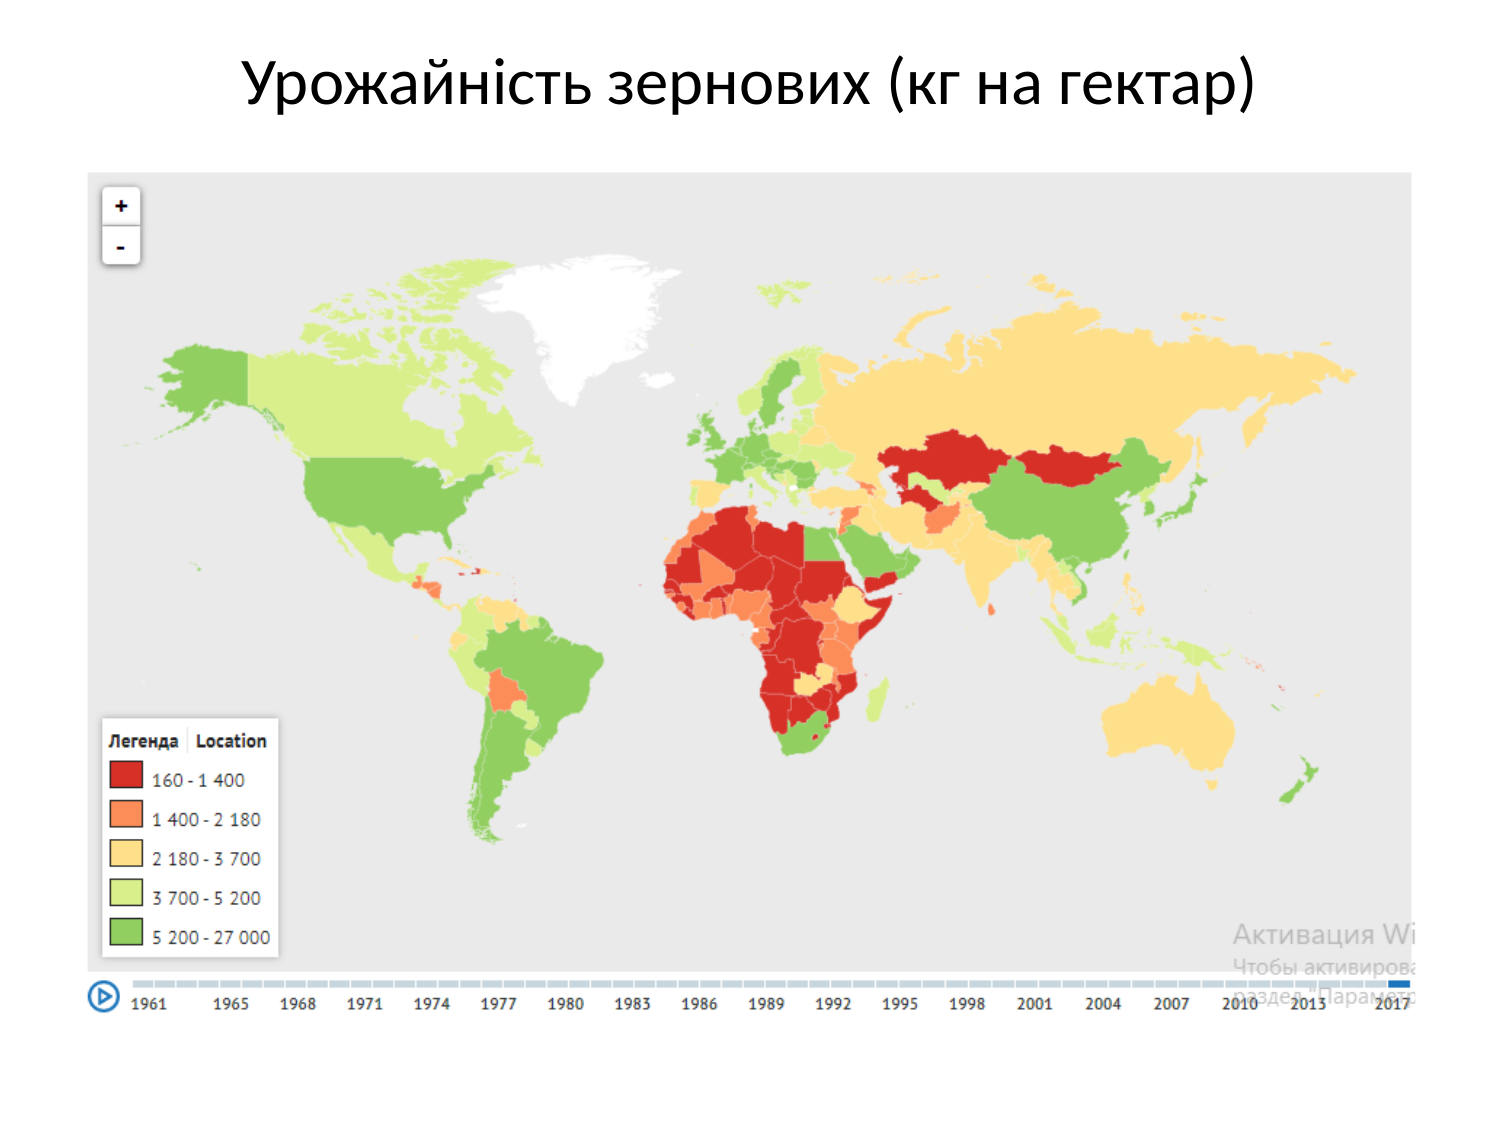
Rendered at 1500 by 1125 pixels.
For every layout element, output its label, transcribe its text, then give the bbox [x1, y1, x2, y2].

picture [84, 172, 1416, 1024]
text_box Урожайність зернових (кг на гектар) [182, 30, 1317, 126]
